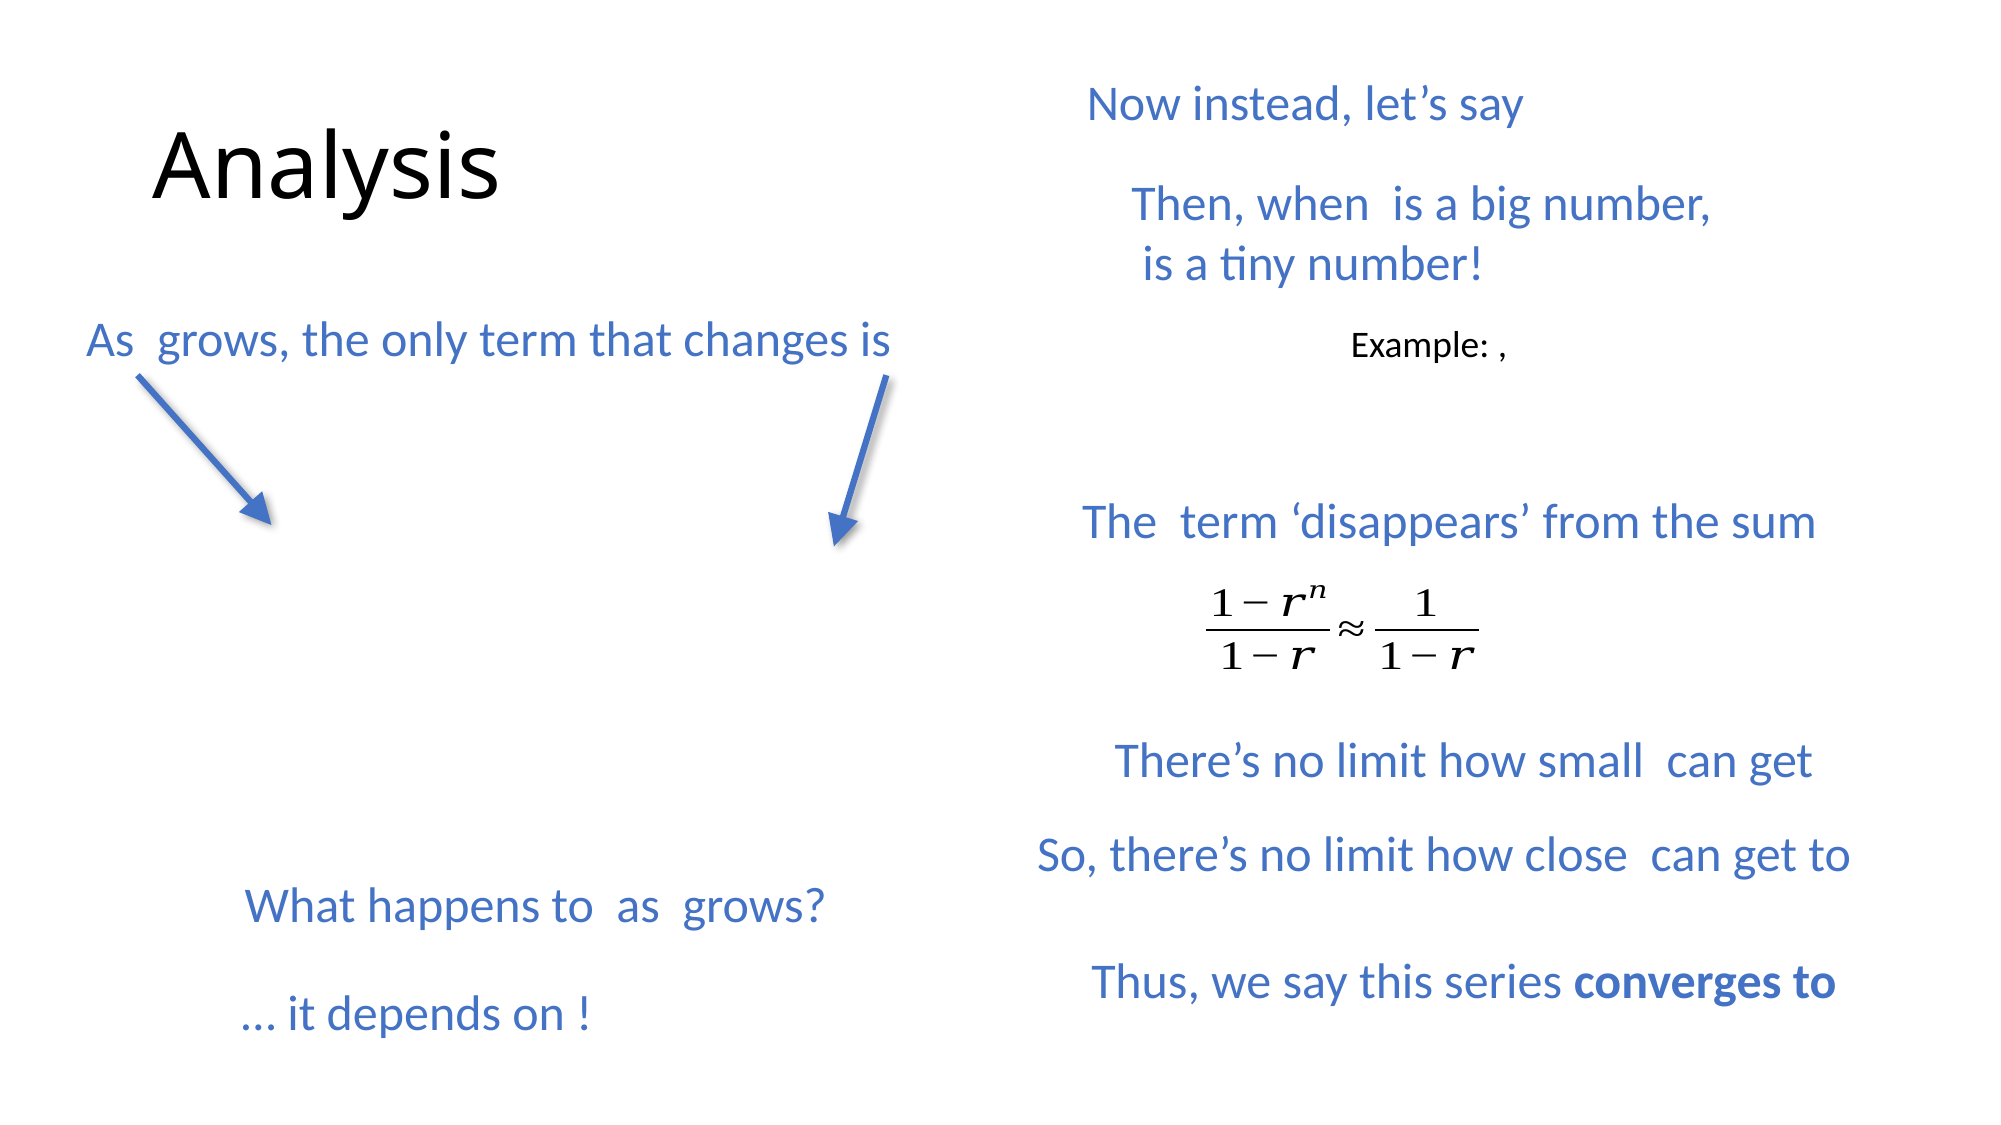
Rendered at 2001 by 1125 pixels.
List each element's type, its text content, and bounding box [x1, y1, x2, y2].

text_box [833, 375, 887, 547]
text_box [137, 375, 272, 525]
title Analysis [137, 59, 1863, 278]
